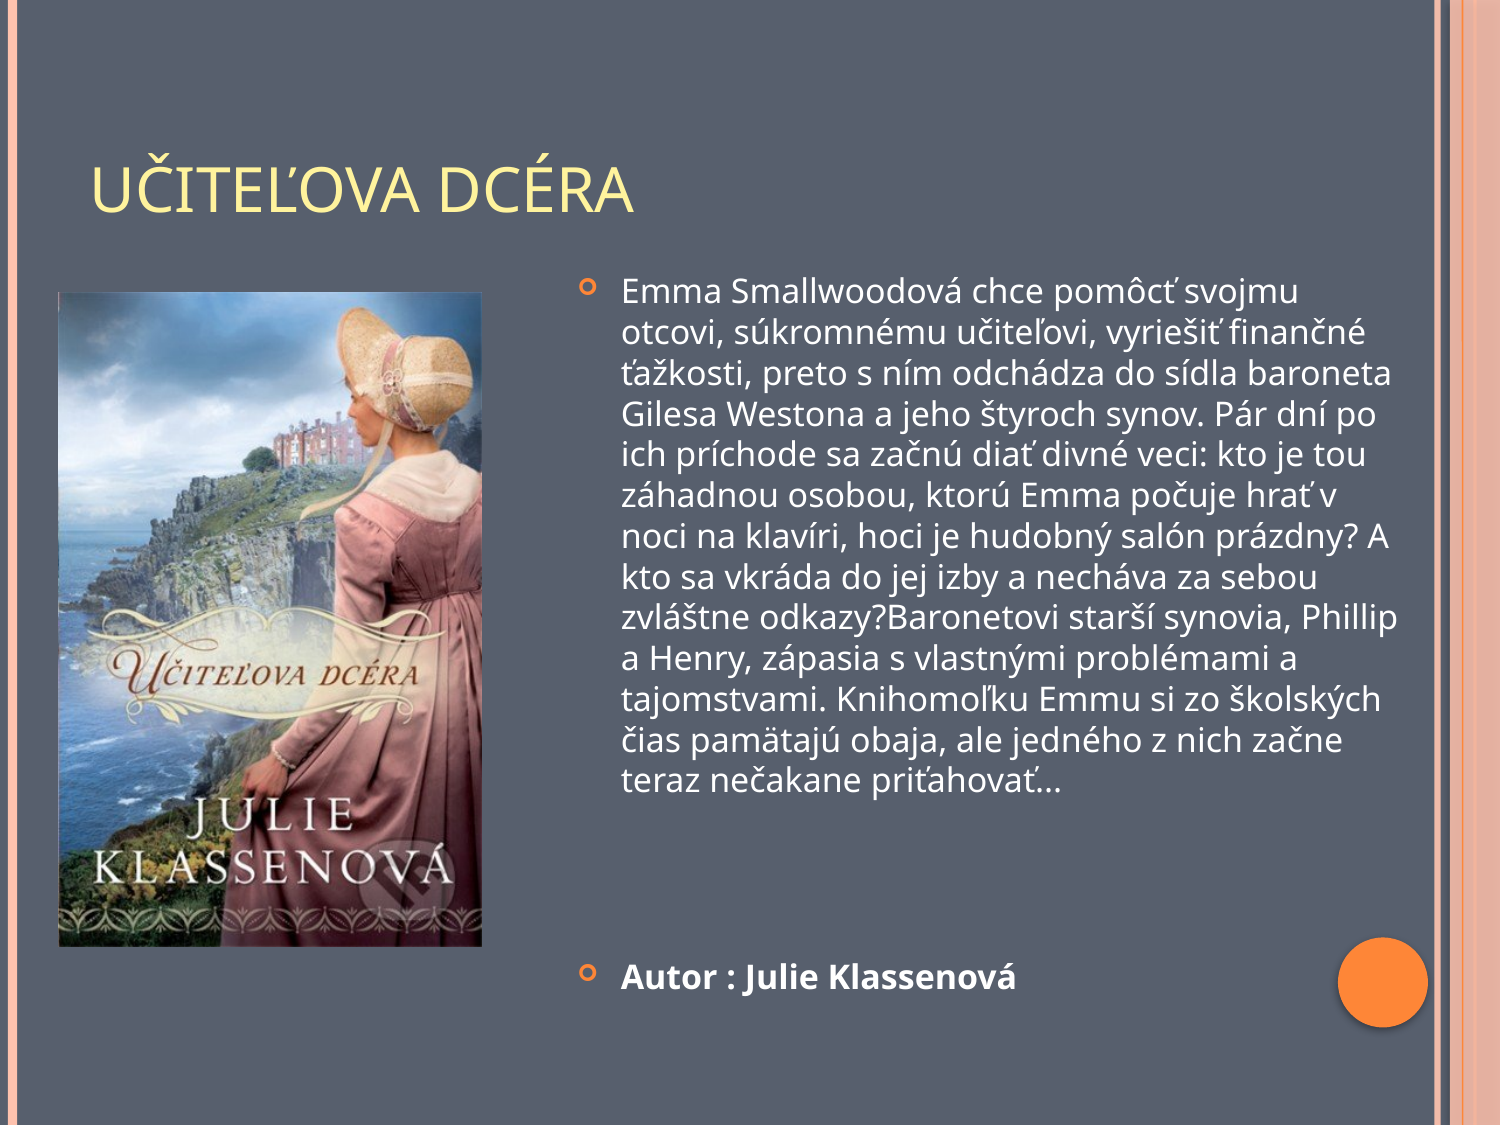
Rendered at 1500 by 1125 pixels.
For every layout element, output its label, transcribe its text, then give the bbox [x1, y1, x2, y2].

picture [58, 292, 483, 948]
title Učiteľova dcéra [75, 45, 1300, 233]
list Emma Smallwoodová chce pomôcť svojmu otcovi, súkromnému učiteľovi, vyriešiť finančné ťažkosti, preto s ním odchádza do sídla baroneta Gilesa Westona a jeho štyroch synov. Pár dní po ich príchode sa začnú diať divné veci: kto je tou záhadnou osobou, ktorú Emma počuje hrať v noci na klavíri, hoci je hudobný salón prázdny? A kto sa vkráda do jej izby a necháva za sebou zvláštne odkazy?Baronetovi starší synovia, Phillip a Henry, zápasia s vlastnými problémami a tajomstvami. Knihomoľku Emmu si zo školských čias pamätajú obaja, ale jedného z nich začne teraz nečakane priťahovať... Autor : Julie Klassenová [562, 262, 1425, 1005]
